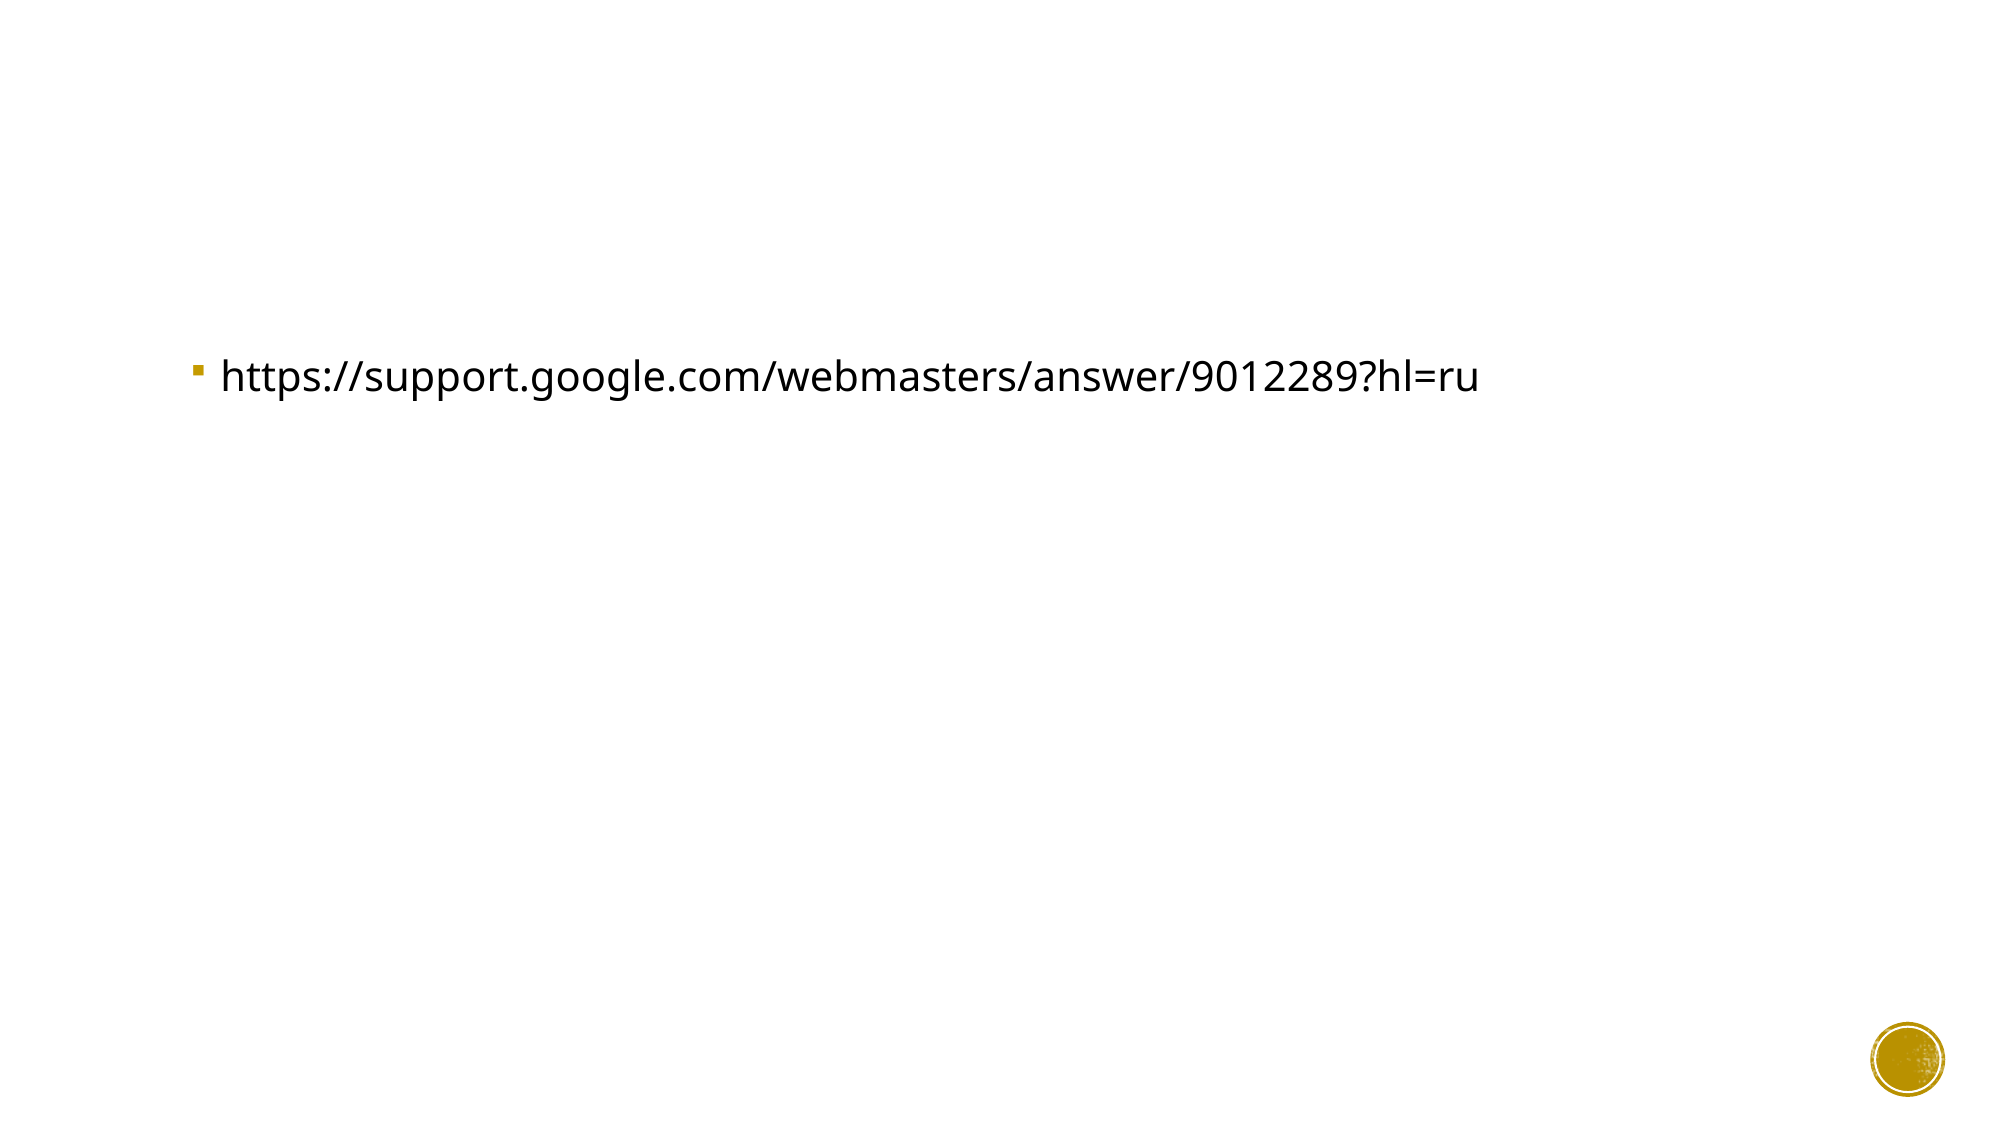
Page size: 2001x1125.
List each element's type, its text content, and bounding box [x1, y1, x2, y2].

list https://support.google.com/webmasters/answer/9012289?hl=ru [175, 348, 1826, 1013]
